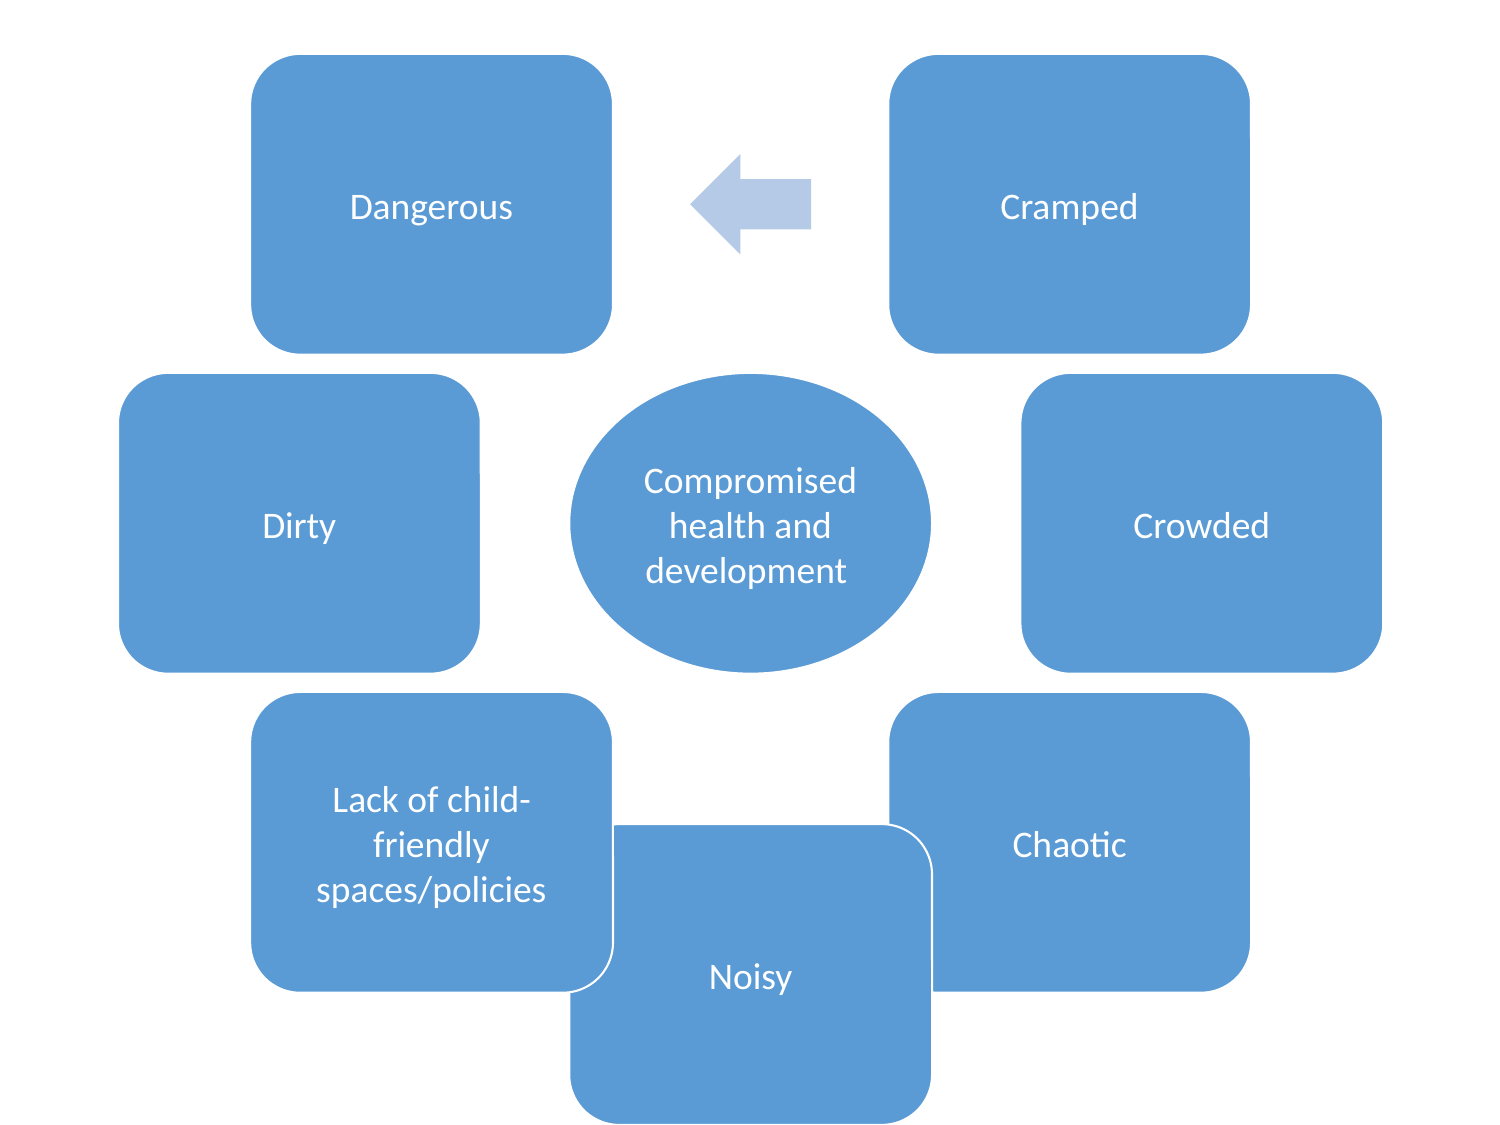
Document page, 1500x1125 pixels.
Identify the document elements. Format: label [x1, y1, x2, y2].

text_box [24, 0, 1477, 1125]
